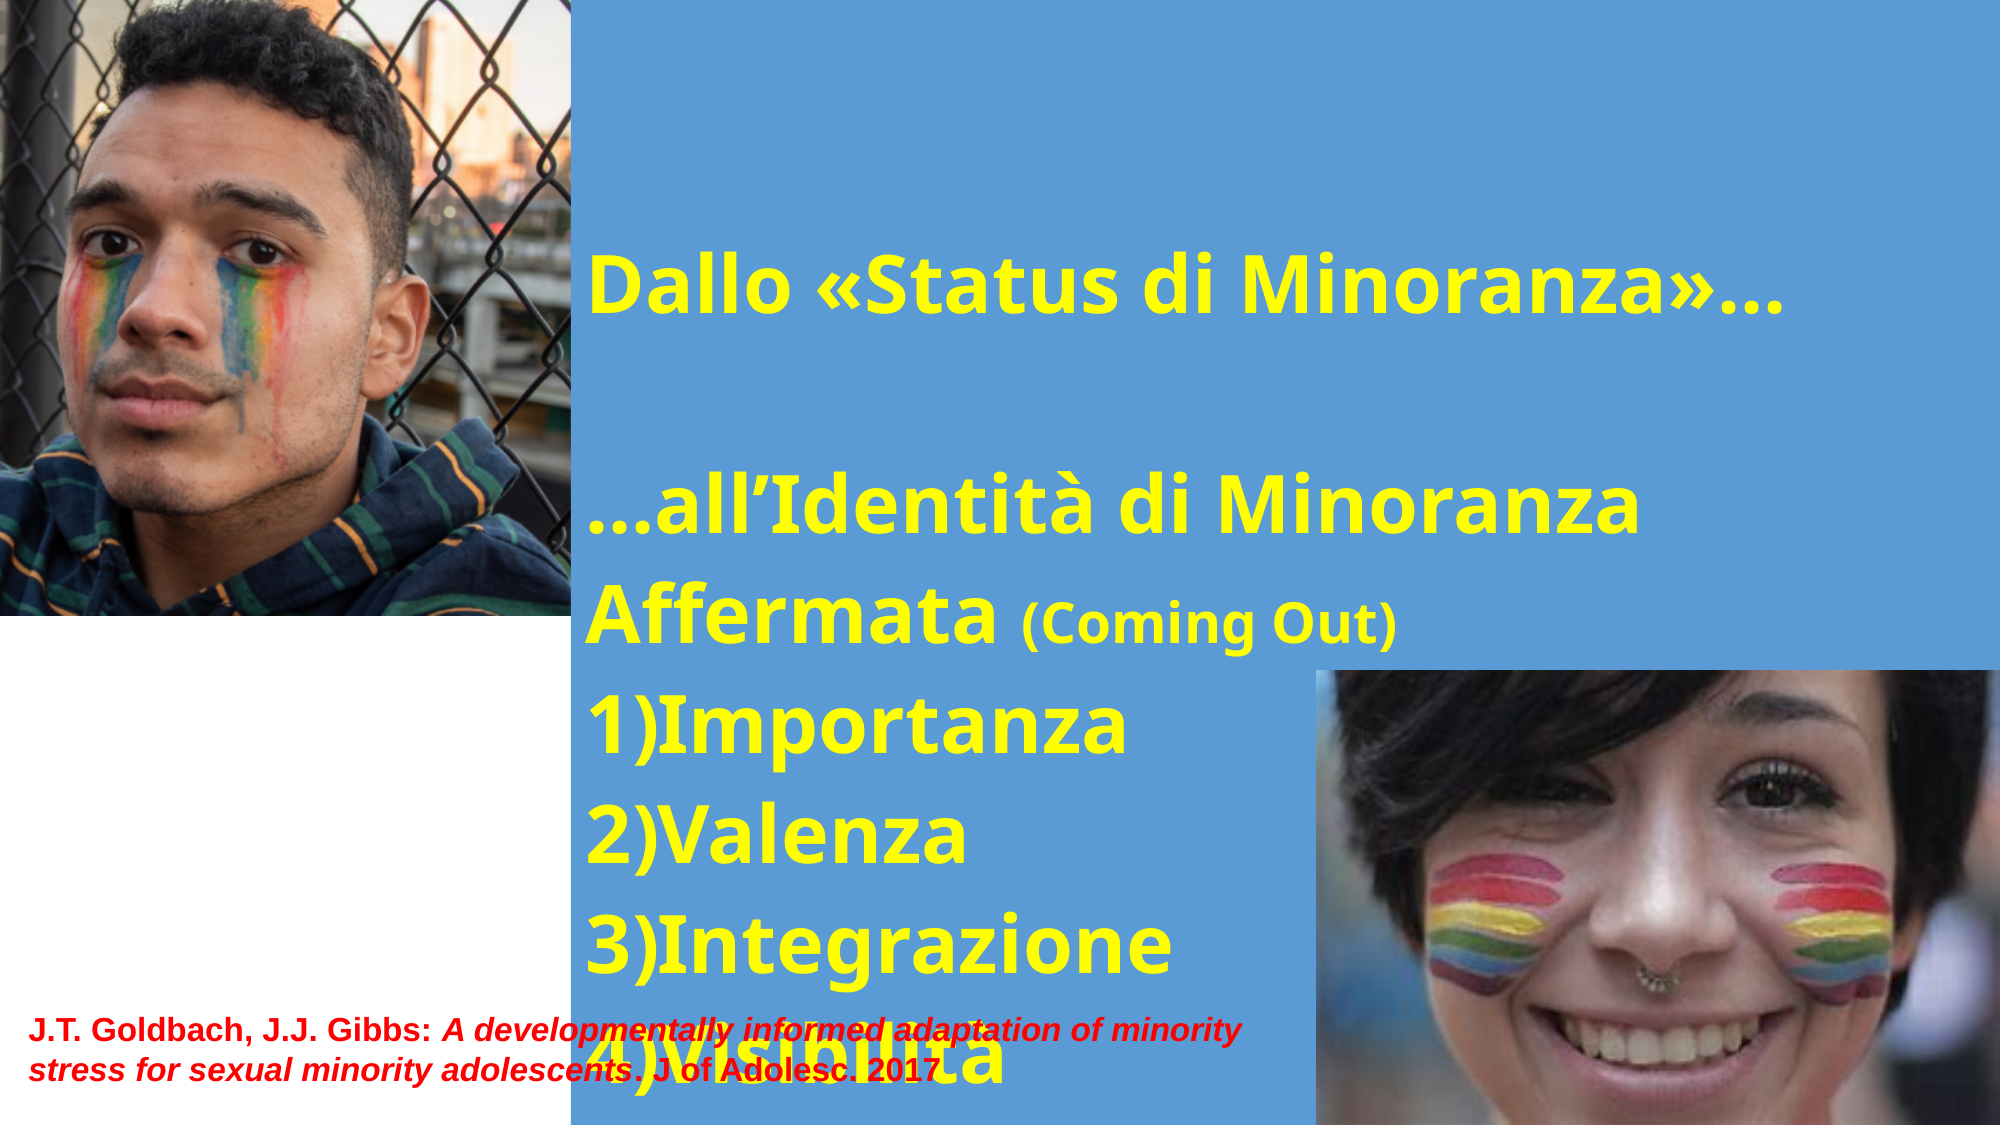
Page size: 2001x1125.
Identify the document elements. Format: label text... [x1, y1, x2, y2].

list Dallo «Status di Minoranza»… …all’Identità di Minoranza Affermata (Coming Out) Importanza Valenza Integrazione Visibilità [570, 0, 2000, 1001]
picture [1316, 670, 2000, 1125]
picture [0, 0, 1054, 616]
text_box J.T. Goldbach, J.J. Gibbs: A developmentally informed adaptation of minority stress for sexual minority adolescents. J of Adolesc. 2017 [13, 1001, 1316, 1125]
